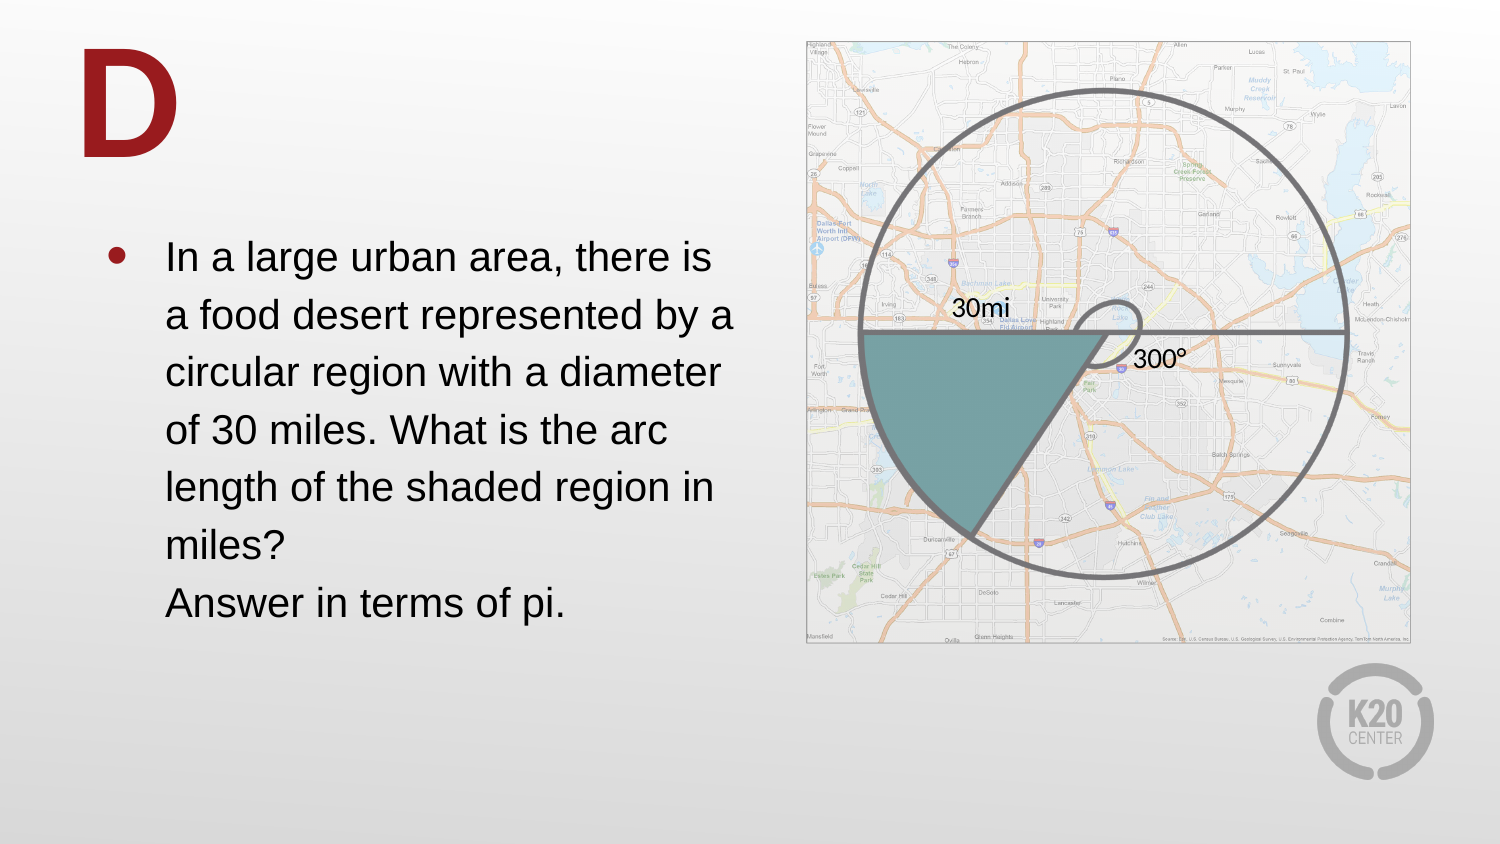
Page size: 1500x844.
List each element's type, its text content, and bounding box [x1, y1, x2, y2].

list In a large urban area, there is a food desert represented by a circular region with a diameter of 30 miles. What is the arc length of the shaded region in miles? Answer in terms of pi. [75, 214, 751, 779]
picture [806, 40, 1411, 644]
title D [1416, 50, 1425, 191]
picture [1300, 646, 1451, 797]
title D [75, 50, 801, 191]
